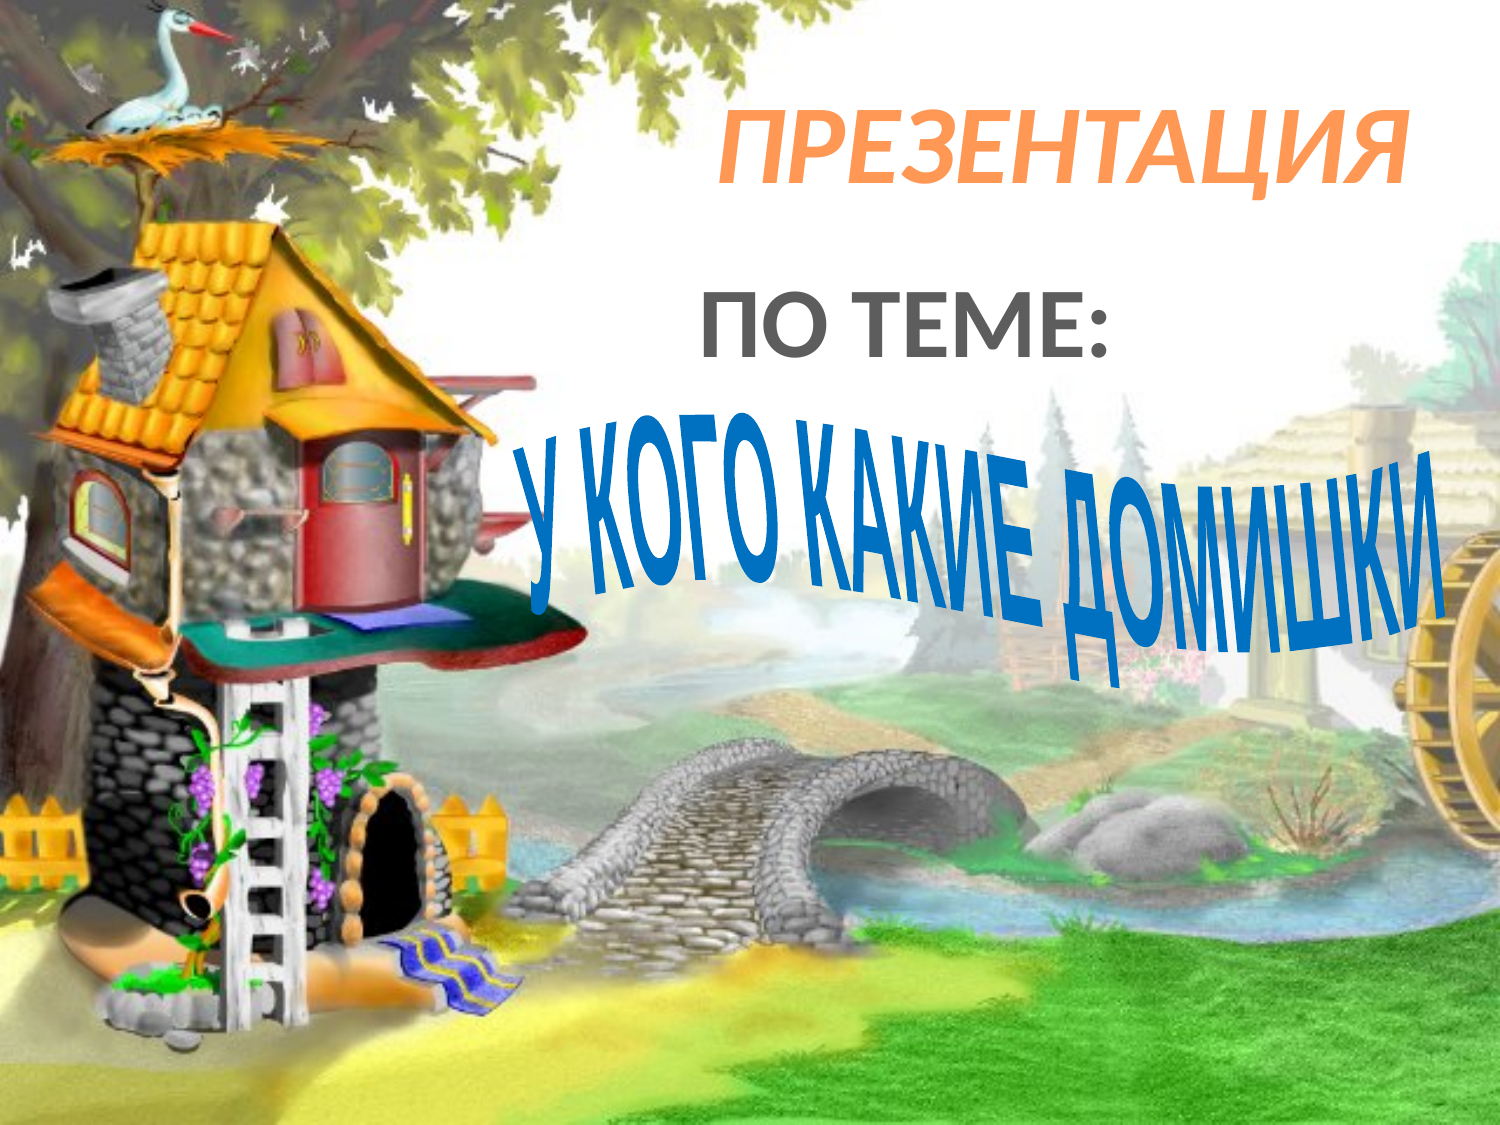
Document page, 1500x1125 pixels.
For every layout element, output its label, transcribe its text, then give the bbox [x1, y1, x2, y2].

picture [0, 0, 1500, 1125]
text_box ПО ТЕМЕ: [412, 249, 1400, 385]
title ПРЕЗЕНТАЦИЯ [75, 45, 1425, 233]
